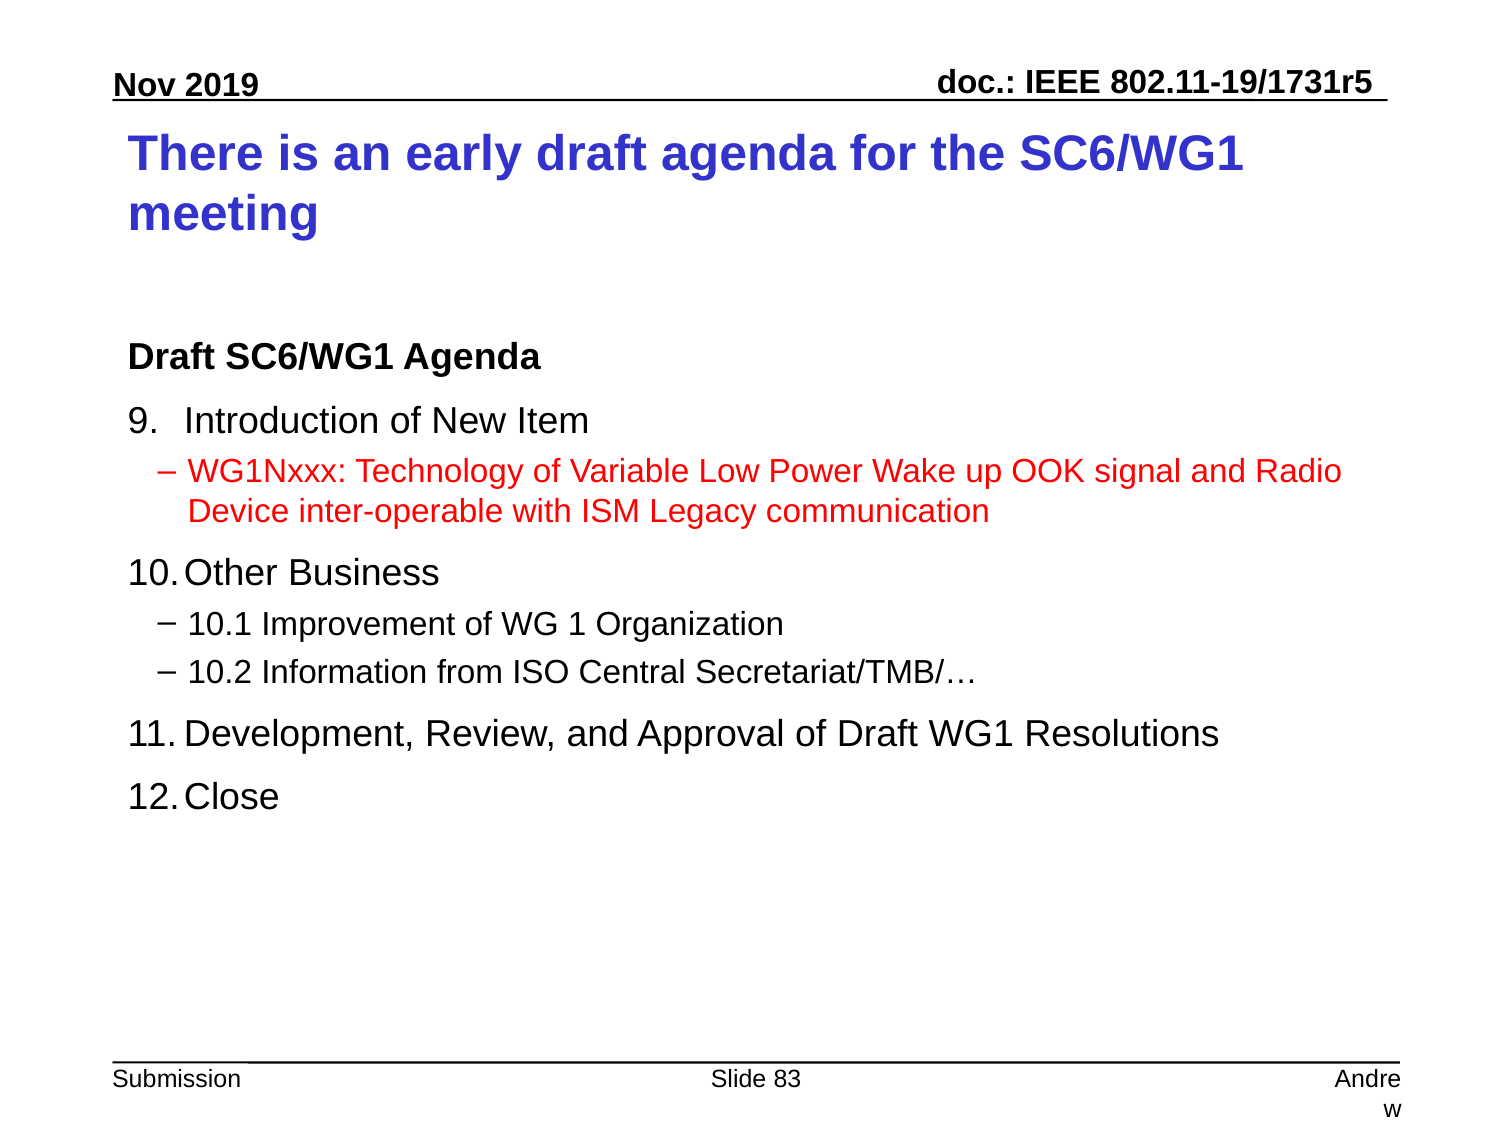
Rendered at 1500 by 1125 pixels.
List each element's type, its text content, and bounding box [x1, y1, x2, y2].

title There is an early draft agenda for the SC6/WG1 meeting [112, 112, 1388, 288]
slide_number Slide 83 [709, 1061, 803, 1093]
list Draft SC6/WG1 Agenda Introduction of New Item WG1Nxxx: Technology of Variable Low Power Wake up OOK signal and Radio Device inter-operable with ISM Legacy communication Other Business 10.1 Improvement of WG 1 Organization 10.2 Information from ISO Central Secretariat/TMB/… Development, Review, and Approval of Draft WG1 Resolutions Close [112, 324, 1388, 1000]
footer Andrew Myles, Cisco [1320, 1061, 1402, 1093]
